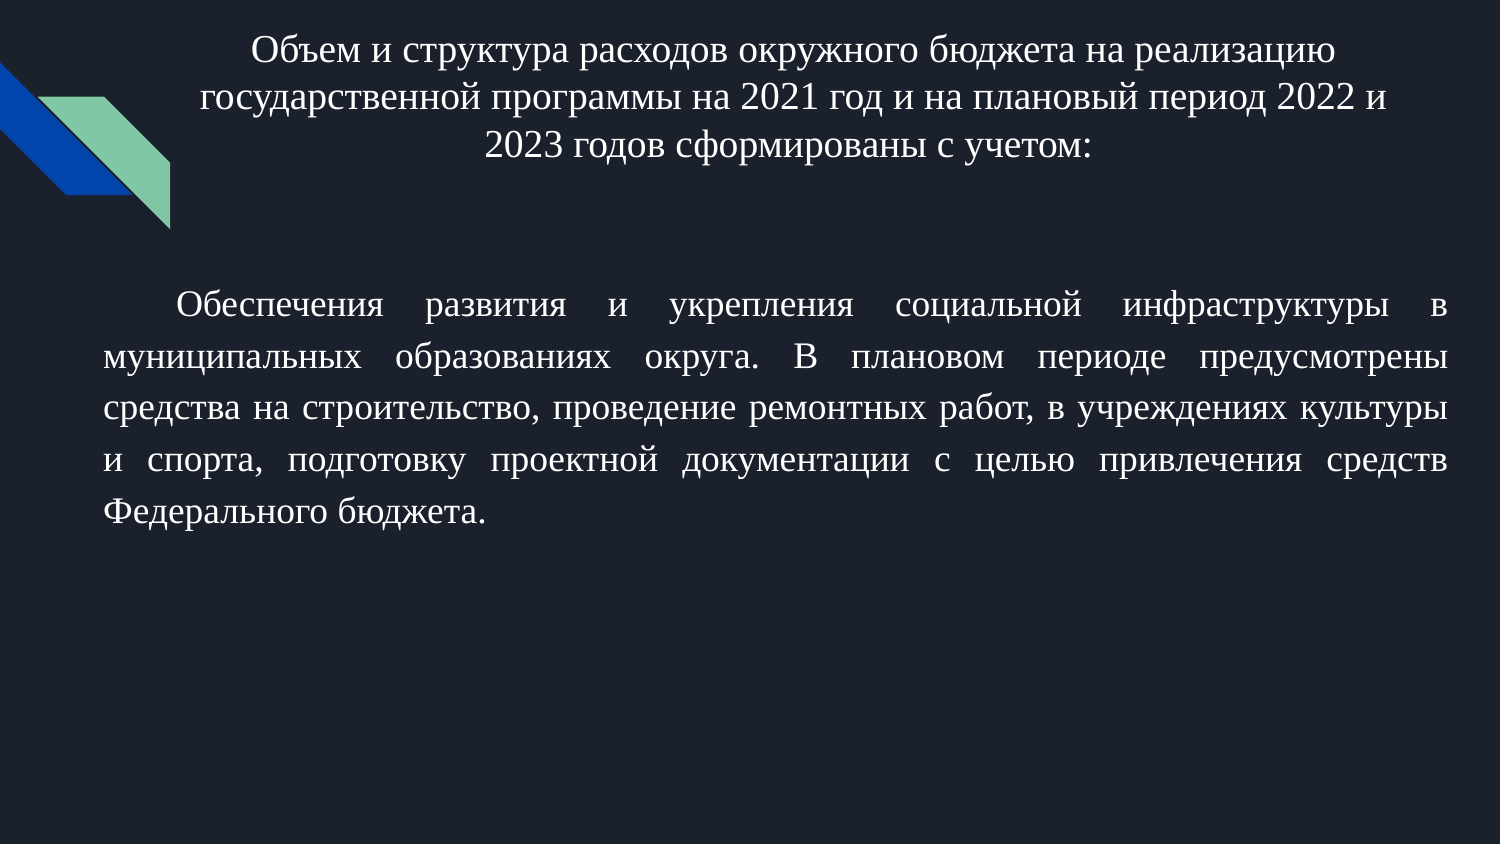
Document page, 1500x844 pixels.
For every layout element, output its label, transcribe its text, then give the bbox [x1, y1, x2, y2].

list Обеспечения развития и укрепления социальной инфраструктуры в муниципальных образованиях округа. В плановом периоде предусмотрены средства на строительство, проведение ремонтных работ, в учреждениях культуры и спорта, подготовку проектной документации с целью привлечения средств Федерального бюджета. [88, 257, 1465, 771]
title Объем и структура расходов окружного бюджета на реализацию государственной программы на 2021 год и на плановый период 2022 и 2023 годов сформированы с учетом: [144, 7, 1444, 204]
